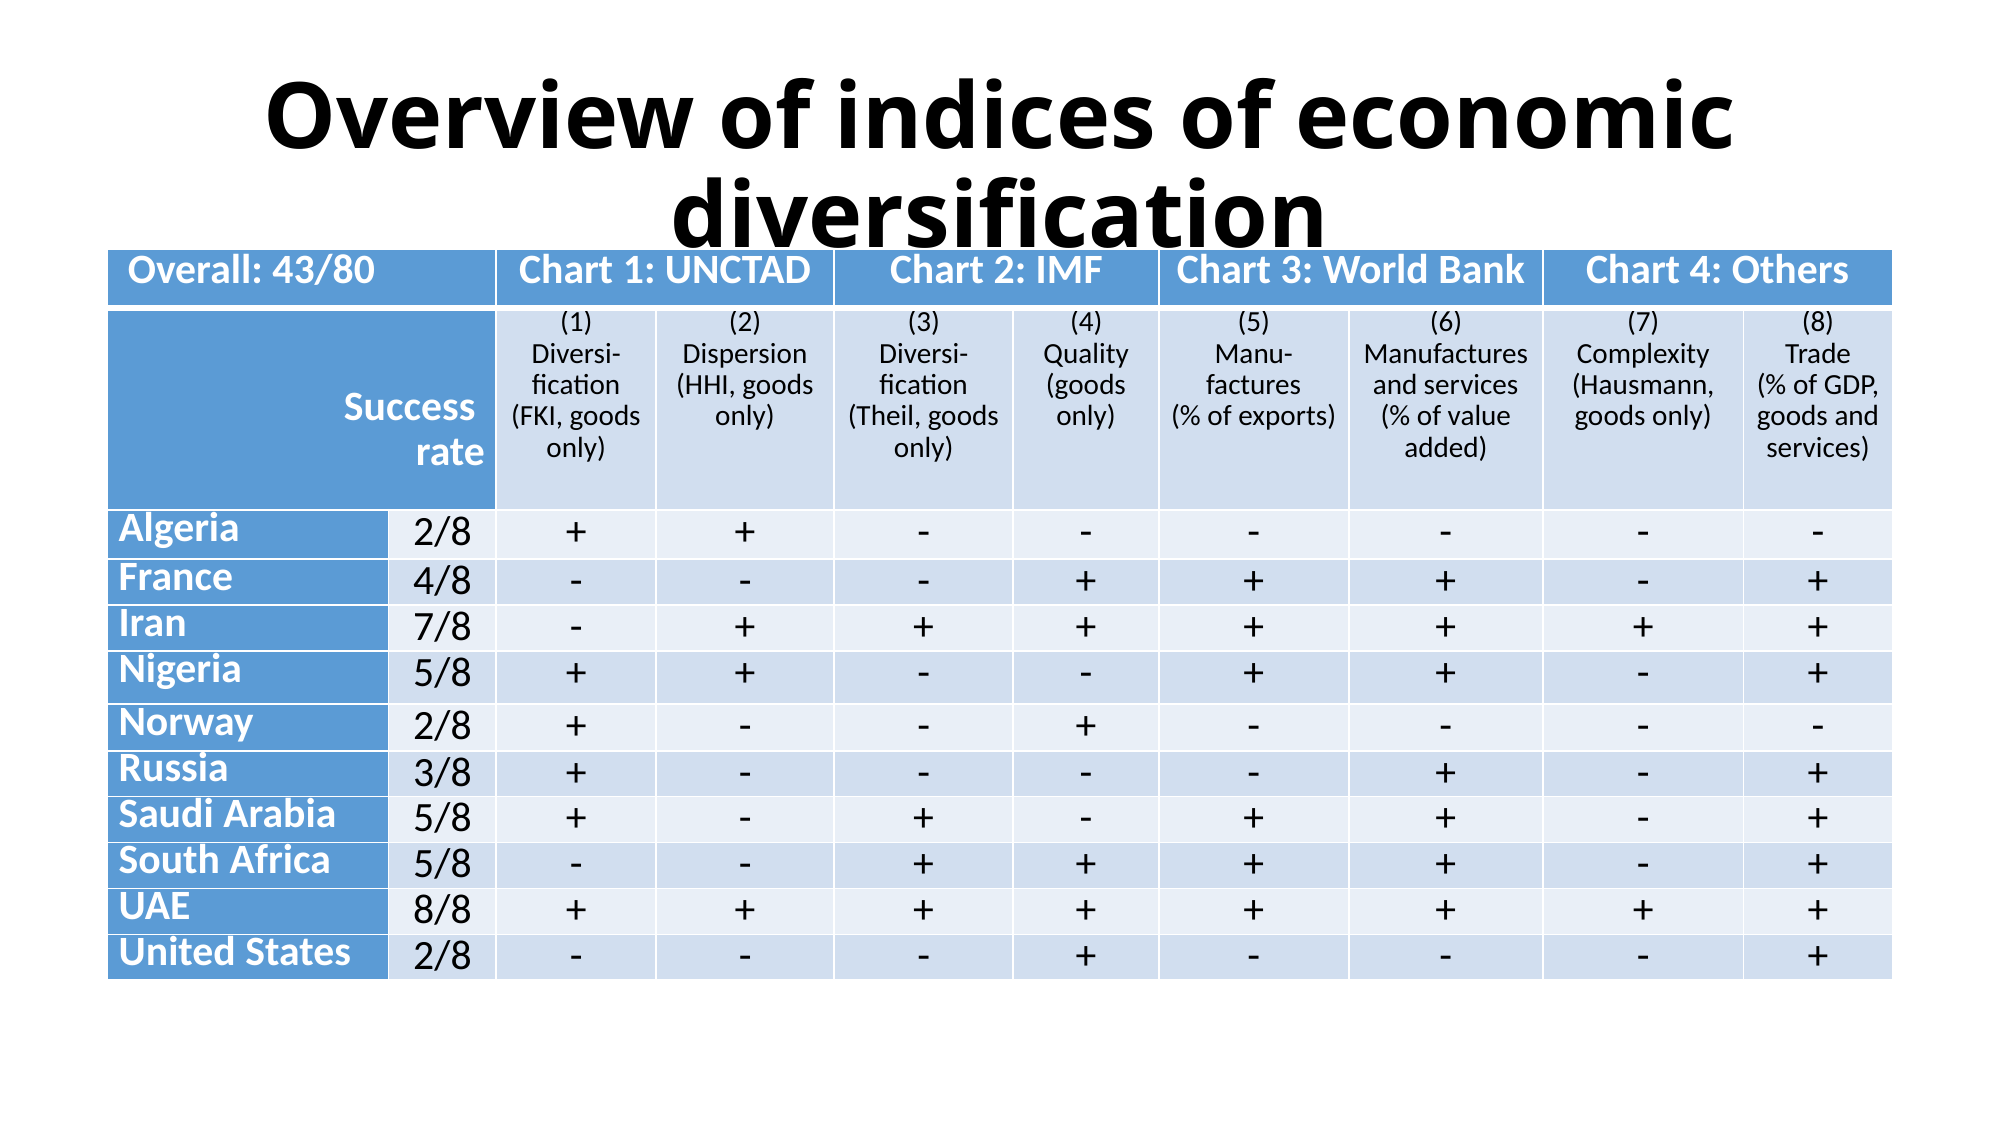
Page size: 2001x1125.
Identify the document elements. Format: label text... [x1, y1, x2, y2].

table_cell - [1014, 752, 1158, 796]
table_cell - [497, 560, 655, 604]
table_cell - [657, 797, 833, 842]
table_cell - [1014, 511, 1158, 558]
table_cell - [1744, 705, 1892, 750]
table_header Chart 4: Others [1544, 250, 1892, 305]
table_cell - [1544, 652, 1743, 703]
table_cell + [497, 797, 655, 842]
table_cell + [657, 511, 833, 558]
table_cell - [1350, 511, 1542, 558]
table_cell (8) Trade (% of GDP, goods and services) [1744, 311, 1892, 509]
table_cell (6) Manufactures and services (% of value added) [1350, 311, 1542, 509]
table_cell + [1350, 889, 1542, 934]
table_cell 5/8 [389, 797, 495, 842]
table_cell + [1014, 843, 1158, 888]
table_cell + [1160, 797, 1348, 842]
table_cell 3/8 [389, 752, 495, 796]
table_cell + [497, 705, 655, 750]
table_cell 7/8 [389, 606, 495, 650]
table_cell (1) Diversi-fication (FKI, goods only) [497, 311, 655, 509]
table_cell + [1744, 797, 1892, 842]
table_cell 2/8 [389, 511, 495, 558]
table_cell - [835, 511, 1012, 558]
table_cell South Africa [108, 843, 388, 888]
table_cell + [497, 511, 655, 558]
table_cell - [1160, 935, 1348, 979]
table_cell - [497, 606, 655, 650]
table_cell + [1744, 889, 1892, 934]
table_cell - [1544, 843, 1743, 888]
table_cell 2/8 [389, 935, 495, 979]
table_cell France [108, 560, 388, 604]
table_cell - [1544, 705, 1743, 750]
table_cell + [1744, 652, 1892, 703]
table_header Chart 2: IMF [835, 250, 1158, 305]
table_cell - [657, 843, 833, 888]
table_cell (7) Complexity (Hausmann, goods only) [1544, 311, 1743, 509]
table_cell + [1350, 606, 1542, 650]
table_cell + [1744, 752, 1892, 796]
table_cell - [1160, 752, 1348, 796]
table_cell + [835, 606, 1012, 650]
table_header Chart 1: UNCTAD [497, 250, 833, 305]
table_cell - [835, 705, 1012, 750]
table_cell + [835, 797, 1012, 842]
table_cell + [1160, 889, 1348, 934]
table_cell - [497, 935, 655, 979]
table_cell + [657, 652, 833, 703]
table_cell - [1544, 935, 1743, 979]
table_cell + [497, 889, 655, 934]
table_cell - [1350, 705, 1542, 750]
table_cell - [1014, 797, 1158, 842]
table_cell + [1350, 652, 1542, 703]
table_cell - [1544, 560, 1743, 604]
table_cell + [1014, 705, 1158, 750]
table_cell + [1014, 606, 1158, 650]
table_header Chart 3: World Bank [1160, 250, 1542, 305]
table_cell + [1744, 843, 1892, 888]
table_cell + [1014, 560, 1158, 604]
table_cell 8/8 [389, 889, 495, 934]
table_cell 5/8 [389, 843, 495, 888]
table_cell - [1744, 511, 1892, 558]
table_cell + [1744, 935, 1892, 979]
table_cell - [1160, 511, 1348, 558]
table_cell + [1350, 560, 1542, 604]
table_cell + [497, 752, 655, 796]
table_cell Success rate [108, 311, 495, 509]
table_cell - [657, 705, 833, 750]
table_cell + [497, 652, 655, 703]
table_cell - [1014, 652, 1158, 703]
table_cell Saudi Arabia [108, 797, 388, 842]
table_cell - [497, 843, 655, 888]
table_cell 2/8 [389, 705, 495, 750]
table_cell - [657, 935, 833, 979]
table_cell - [1544, 752, 1743, 796]
table_cell - [657, 560, 833, 604]
table_cell 5/8 [389, 652, 495, 703]
table_cell (5) Manu-factures (% of exports) [1160, 311, 1348, 509]
table_cell Norway [108, 705, 388, 750]
table_cell + [1544, 606, 1743, 650]
table_cell Nigeria [108, 652, 388, 703]
table_cell United States [108, 935, 388, 979]
table_cell + [657, 889, 833, 934]
table_cell + [657, 606, 833, 650]
table_cell - [835, 652, 1012, 703]
table_cell + [835, 889, 1012, 934]
table_cell 4/8 [389, 560, 495, 604]
table_cell (4) Quality (goods only) [1014, 311, 1158, 509]
table_cell UAE [108, 889, 388, 934]
table_cell + [1014, 889, 1158, 934]
table_cell Iran [108, 606, 388, 650]
table_cell - [1160, 705, 1348, 750]
table_cell + [1350, 797, 1542, 842]
table_cell - [835, 560, 1012, 604]
table_cell (3) Diversi-fication (Theil, goods only) [835, 311, 1012, 509]
table_cell + [1744, 560, 1892, 604]
table_cell + [1350, 752, 1542, 796]
table_cell + [1014, 935, 1158, 979]
table_cell Russia [108, 752, 388, 796]
table_cell - [1544, 511, 1743, 558]
table_cell - [835, 752, 1012, 796]
table_cell + [1350, 843, 1542, 888]
table_cell + [835, 843, 1012, 888]
table_cell + [1160, 606, 1348, 650]
title Overview of indices of economic diversification [137, 59, 1863, 248]
table_header Overall: 43/80 [108, 250, 495, 305]
table_cell - [1544, 797, 1743, 842]
table_cell + [1160, 560, 1348, 604]
table_cell - [1350, 935, 1542, 979]
table_cell + [1744, 606, 1892, 650]
table_cell - [657, 752, 833, 796]
table_cell + [1544, 889, 1743, 934]
table_cell Algeria [108, 511, 388, 558]
table_cell - [835, 935, 1012, 979]
table_cell (2) Dispersion (HHI, goods only) [657, 311, 833, 509]
table_cell + [1160, 652, 1348, 703]
table_cell + [1160, 843, 1348, 888]
